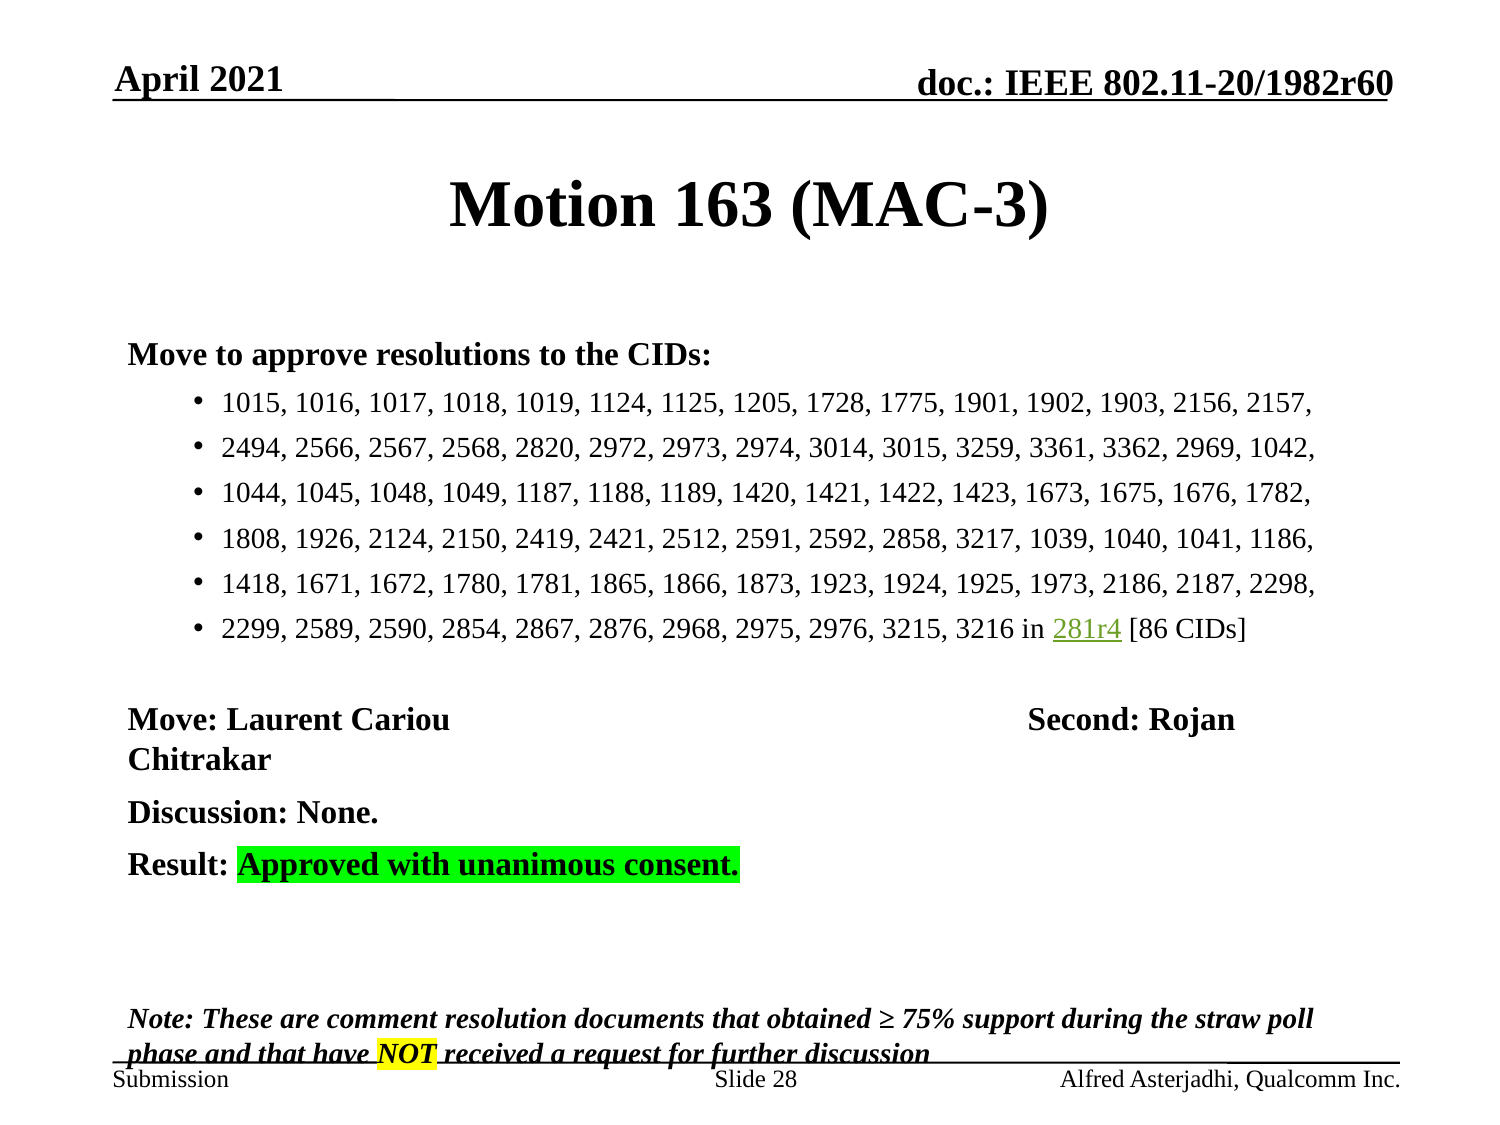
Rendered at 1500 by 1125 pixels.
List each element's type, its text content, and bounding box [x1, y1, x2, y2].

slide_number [114, 54, 423, 100]
title Motion 163 (MAC-3) [112, 112, 1388, 288]
footer Alfred Asterjadhi, Qualcomm Inc. [878, 1061, 1402, 1093]
slide_number Slide 28 [712, 1061, 800, 1123]
list Move to approve resolutions to the CIDs: 1015, 1016, 1017, 1018, 1019, 1124, 1125, 1205, 1728, 1775, 1901, 1902, 1903, 2156, 2157, 2494, 2566, 2567, 2568, 2820, 2972, 2973, 2974, 3014, 3015, 3259, 3361, 3362, 2969, 1042, 1044, 1045, 1048, 1049, 1187, 1188, 1189, 1420, 1421, 1422, 1423, 1673, 1675, 1676, 1782, 1808, 1926, 2124, 2150, 2419, 2421, 2512, 2591, 2592, 2858, 3217, 1039, 1040, 1041, 1186, 1418, 1671, 1672, 1780, 1781, 1865, 1866, 1873, 1923, 1924, 1925, 1973, 2186, 2187, 2298, 2299, 2589, 2590, 2854, 2867, 2876, 2968, 2975, 2976, 3215, 3216 in 281r4 [86 CIDs] Move: Laurent Cariou Second: Rojan Chitrakar Discussion: None. Result: Approved with unanimous consent. Note: These are comment resolution documents that obtained ≥ 75% support during the straw poll phase and that have NOT received a request for further discussion [112, 324, 1388, 1063]
